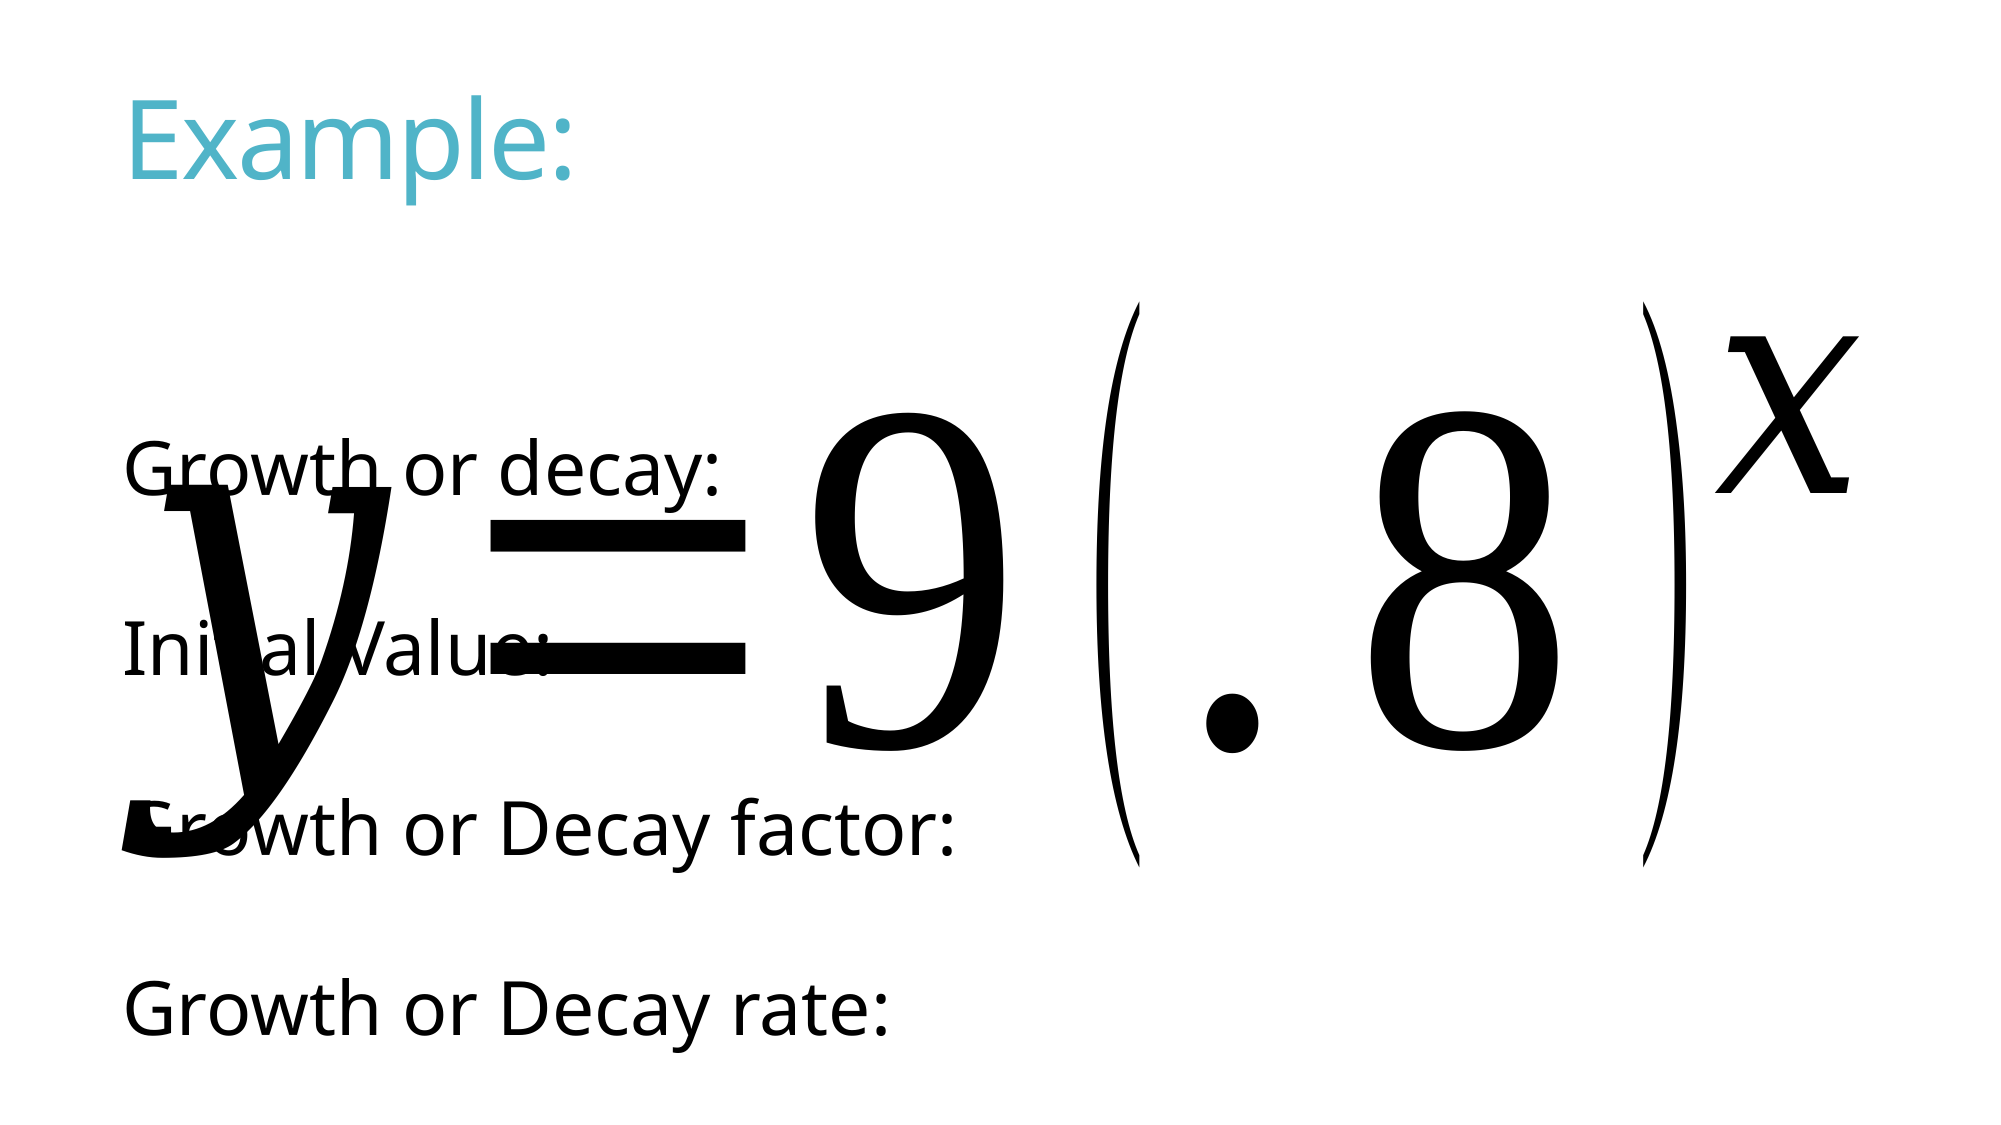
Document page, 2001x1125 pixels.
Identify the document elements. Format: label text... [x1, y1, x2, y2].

title Example: [107, 81, 1875, 210]
text_box Growth or decay: Initial Value: Growth or Decay factor: Growth or Decay rate: [107, 412, 1108, 1058]
